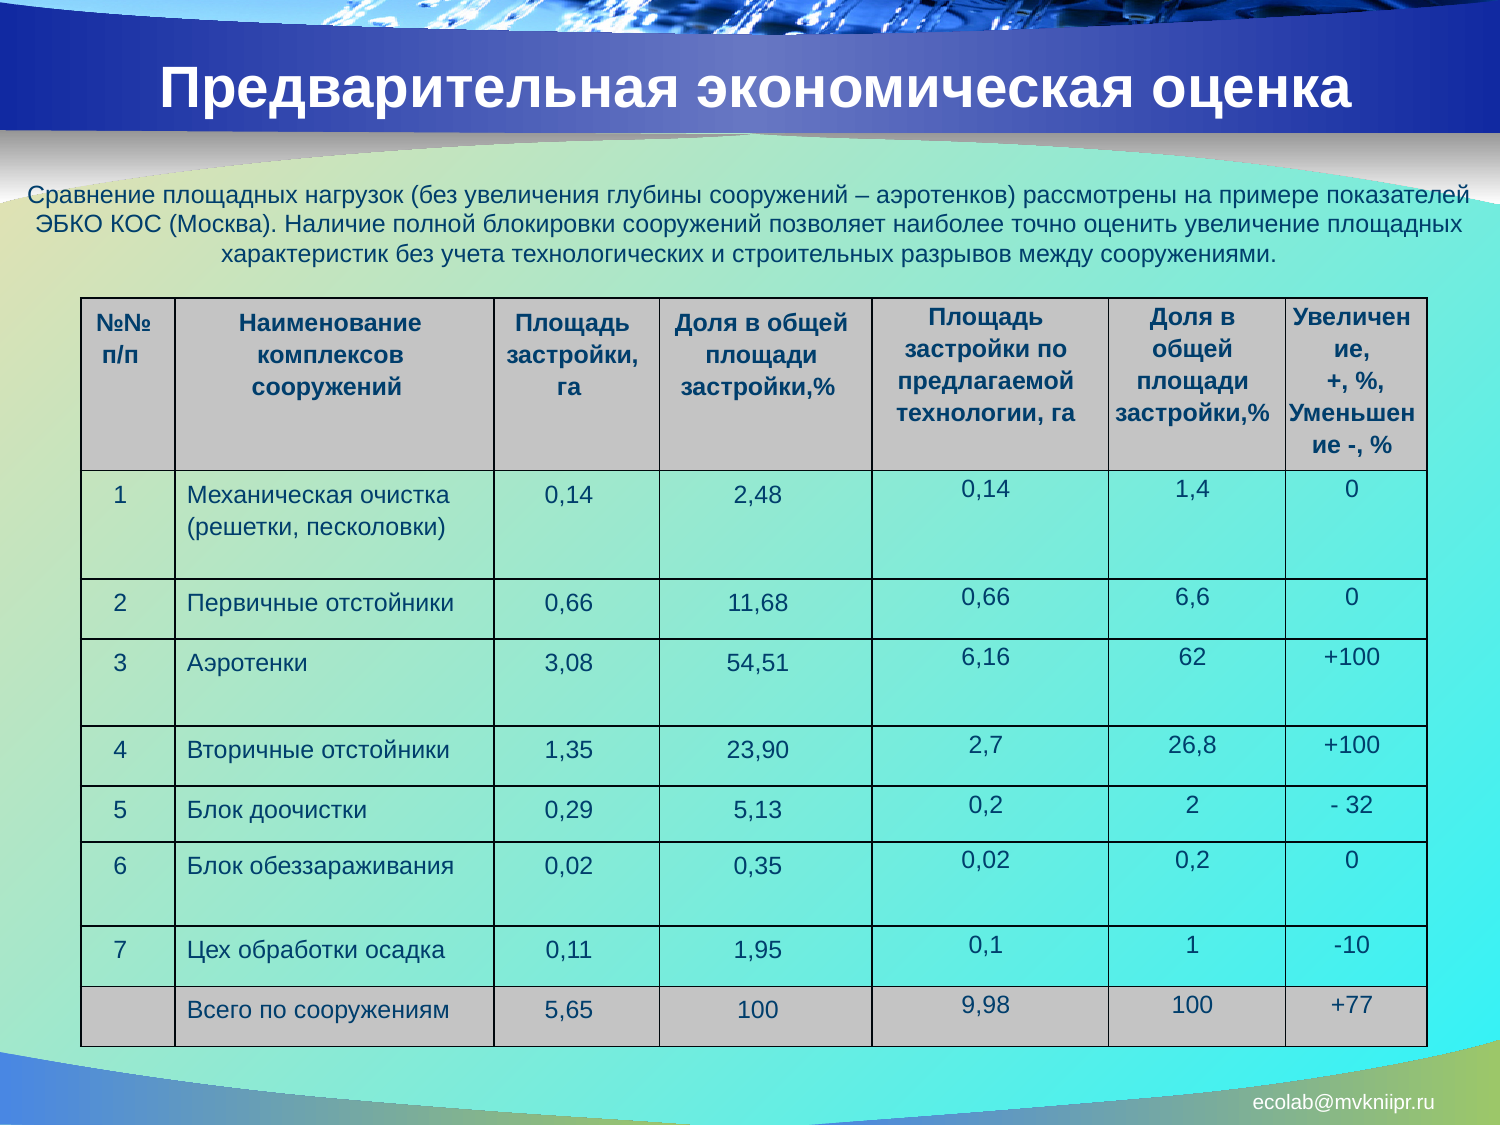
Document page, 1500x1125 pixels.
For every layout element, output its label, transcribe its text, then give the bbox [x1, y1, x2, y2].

table_cell 100 [660, 987, 871, 1046]
table_cell 1 [82, 471, 174, 578]
table_header Площадь застройки по предлагаемой технологии, га [873, 299, 1108, 470]
table_cell 1 [1109, 927, 1285, 986]
table_cell 1,35 [495, 727, 659, 785]
table_cell Аэротенки [176, 640, 493, 725]
table_cell Всего по сооружениям [176, 987, 493, 1046]
table_cell 26,8 [1109, 727, 1285, 785]
table_cell 0,66 [495, 580, 659, 638]
table_cell 0,2 [1109, 843, 1285, 925]
table_cell 0,02 [873, 843, 1108, 925]
table_cell +100 [1286, 727, 1426, 785]
table_cell Цех обработки осадка [176, 927, 493, 986]
table_cell 0,66 [873, 580, 1108, 638]
table_header Площадь застройки, га [495, 299, 659, 470]
text_box Сравнение площадных нагрузок (без увеличения глубины сооружений – аэротенков) рассмотрены на примере показателей ЭБКО КОС (Москва). Наличие полной блокировки сооружений позволяет наиболее точно оценить увеличение площадных характеристик без учета технологических и строительных разрывов между сооружениями. [0, 170, 1500, 276]
table_header Доля в общей площади застройки,% [660, 299, 871, 470]
table_cell 11,68 [660, 580, 871, 638]
table_cell -10 [1286, 927, 1426, 986]
table_cell 0,11 [495, 927, 659, 986]
table_cell 0,14 [873, 471, 1108, 578]
table_cell 54,51 [660, 640, 871, 725]
footer ecolab@mvkniipr.ru [1137, 1080, 1451, 1119]
table_cell 5,13 [660, 787, 871, 841]
table_cell 1,4 [1109, 471, 1285, 578]
table_cell 2 [82, 580, 174, 638]
table_cell +100 [1286, 640, 1426, 725]
table_cell 2,7 [873, 727, 1108, 785]
table_cell 2 [1109, 787, 1285, 841]
table_cell 23,90 [660, 727, 871, 785]
table_cell Блок обеззараживания [176, 843, 493, 925]
table_cell 6,16 [873, 640, 1108, 725]
table_cell Механическая очистка (решетки, песколовки) [176, 471, 493, 578]
table_cell 9,98 [873, 987, 1108, 1046]
table_cell 3 [82, 640, 174, 725]
table_cell 0 [1286, 580, 1426, 638]
table_cell 0 [1286, 843, 1426, 925]
table_header Доля в общей площади застройки,% [1109, 299, 1285, 470]
table_cell 1,95 [660, 927, 871, 986]
table_cell 0 [1286, 471, 1426, 578]
table_cell 0,29 [495, 787, 659, 841]
table_cell 4 [82, 727, 174, 785]
table_cell [82, 987, 174, 1046]
table_cell 0,35 [660, 843, 871, 925]
table_cell 0,14 [495, 471, 659, 578]
table_cell 0,1 [873, 927, 1108, 986]
table_cell 62 [1109, 640, 1285, 725]
table_cell - 32 [1286, 787, 1426, 841]
table_cell Блок доочистки [176, 787, 493, 841]
table_cell 100 [1109, 987, 1285, 1046]
table_cell 0,02 [495, 843, 659, 925]
table_cell 0,2 [873, 787, 1108, 841]
table_cell Вторичные отстойники [176, 727, 493, 785]
table_cell 5 [82, 787, 174, 841]
table_header №№ п/п [82, 299, 174, 470]
table_cell 6,6 [1109, 580, 1285, 638]
table_header Наименование комплексов сооружений [176, 299, 493, 470]
table_cell 2,48 [660, 471, 871, 578]
table_cell 5,65 [495, 987, 659, 1046]
table_cell 6 [82, 843, 174, 925]
table_header Увеличение, +, %, Уменьшение -, % [1286, 299, 1426, 470]
table_cell 3,08 [495, 640, 659, 725]
table_cell Первичные отстойники [176, 580, 493, 638]
title Предварительная экономическая оценка [112, 37, 1401, 131]
table_cell 7 [82, 927, 174, 986]
table_cell +77 [1286, 987, 1426, 1046]
picture [0, 0, 1492, 35]
